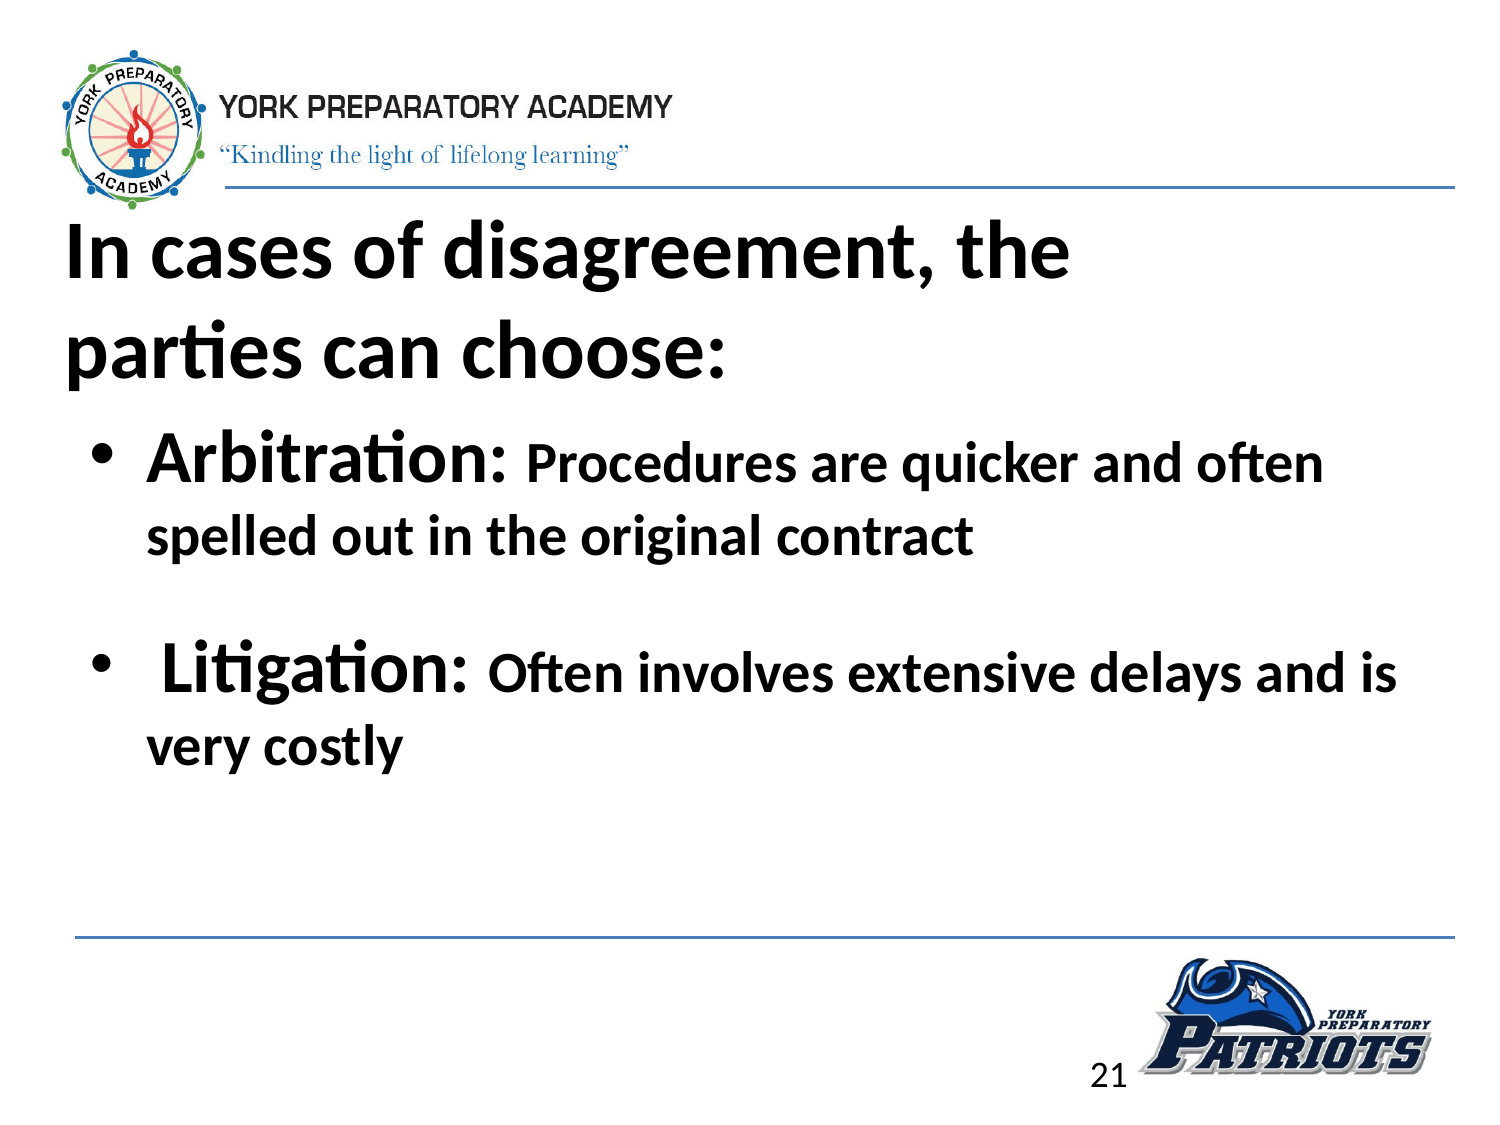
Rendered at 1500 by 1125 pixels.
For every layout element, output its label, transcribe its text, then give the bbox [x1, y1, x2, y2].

picture [37, 24, 707, 216]
slide_number 21 [1074, 1042, 1425, 1103]
title In cases of disagreement, the parties can choose: [50, 187, 1325, 375]
list Arbitration: Procedures are quicker and often spelled out in the original contract Litigation: Often involves extensive delays and is very costly [75, 399, 1425, 950]
picture [1137, 958, 1432, 1088]
